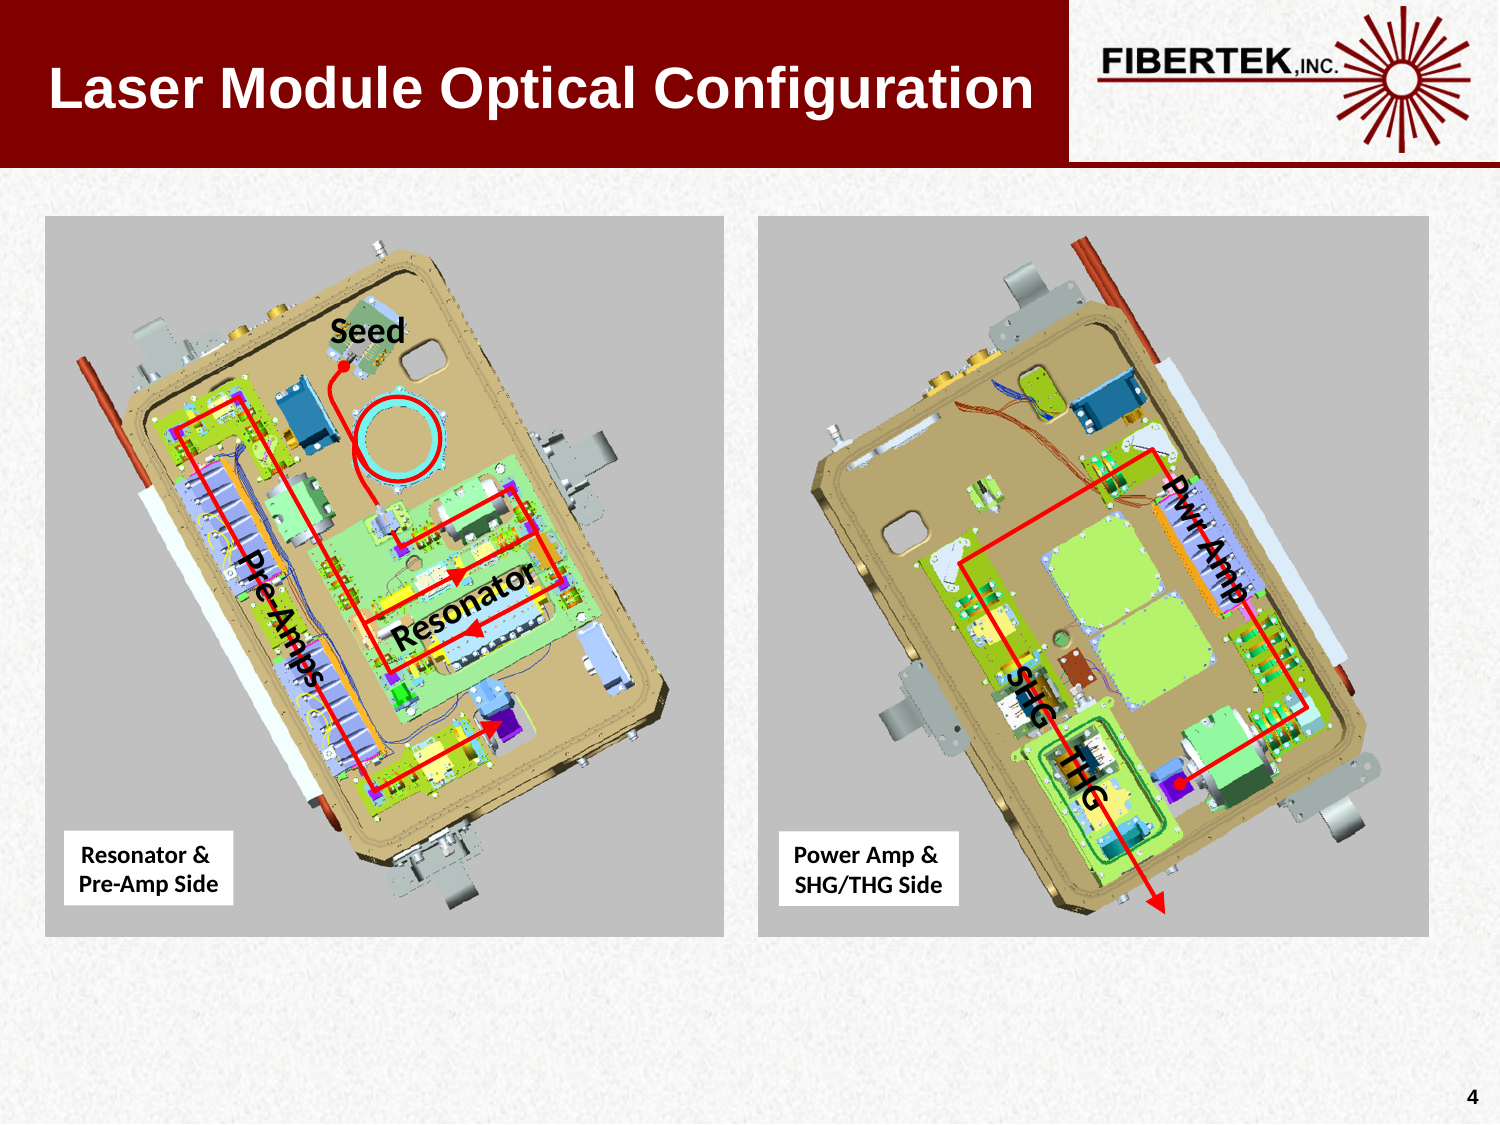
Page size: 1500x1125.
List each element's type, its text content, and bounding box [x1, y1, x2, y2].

title Laser Module Optical Configuration [0, 0, 1066, 165]
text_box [758, 216, 1429, 937]
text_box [44, 216, 724, 937]
picture [1095, 6, 1473, 153]
